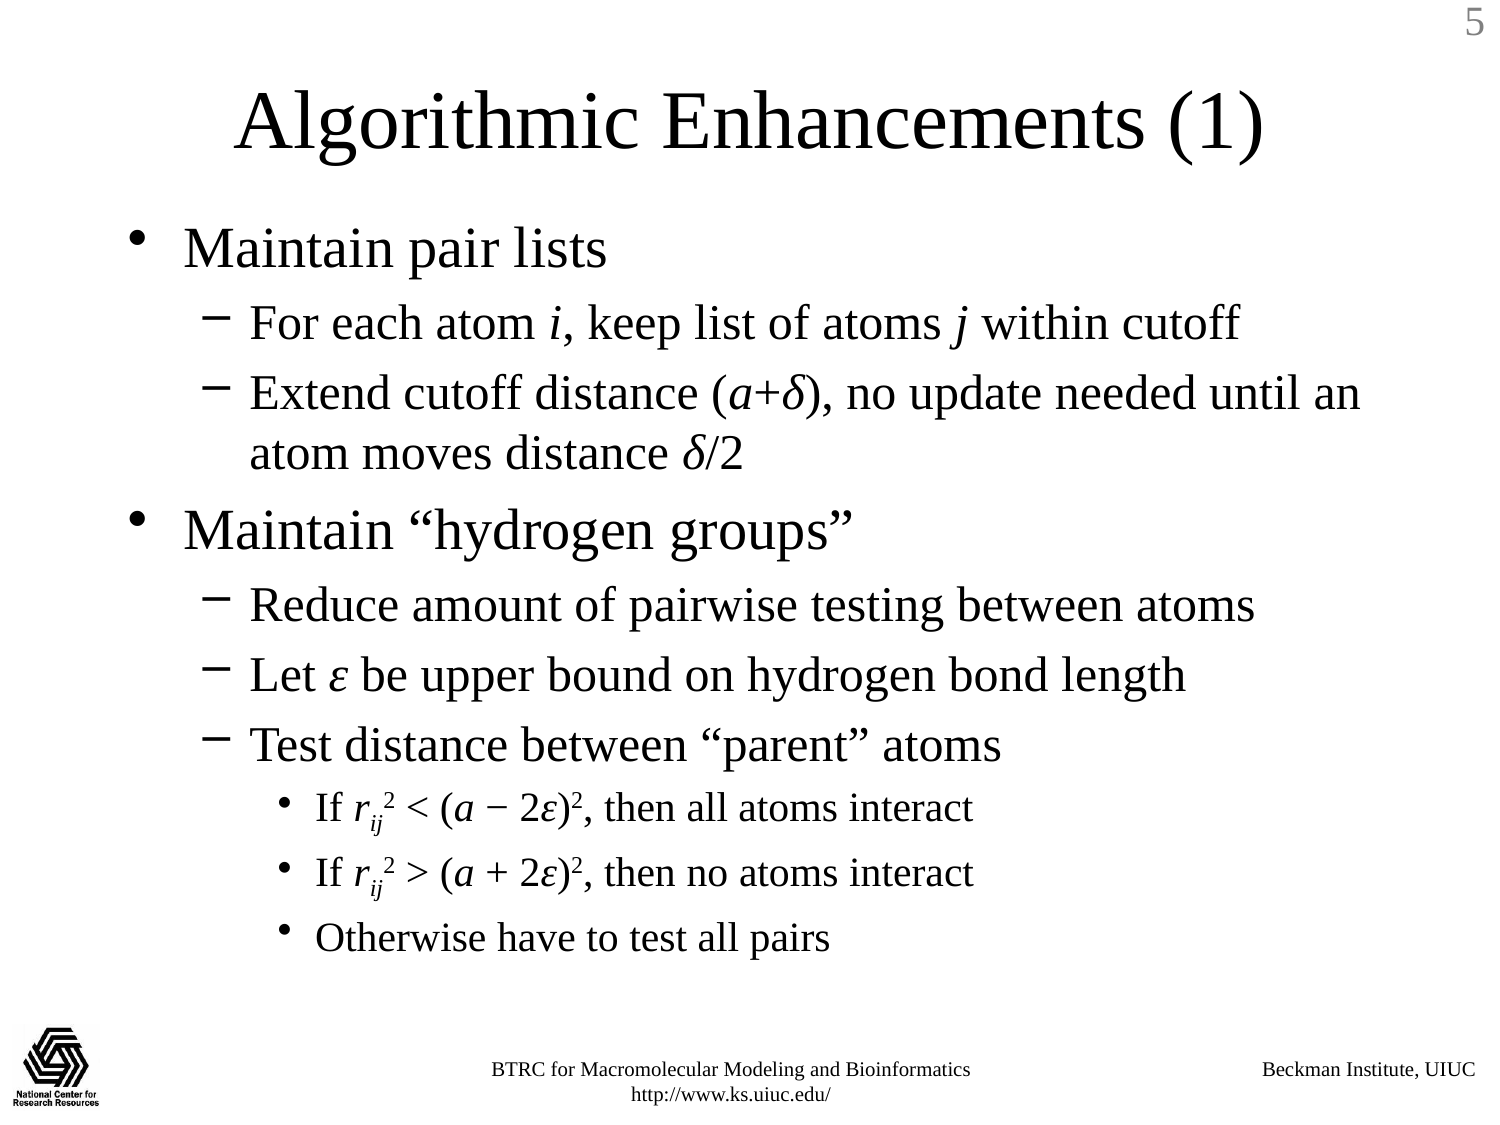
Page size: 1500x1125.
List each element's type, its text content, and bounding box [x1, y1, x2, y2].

title Algorithmic Enhancements (1) [112, 51, 1388, 179]
picture [12, 1024, 100, 1111]
list Maintain pair lists For each atom i, keep list of atoms j within cutoff Extend cutoff distance (a+δ), no update needed until an atom moves distance δ/2 Maintain “hydrogen groups” Reduce amount of pairwise testing between atoms Let ε be upper bound on hydrogen bond length Test distance between “parent” atoms If rij2 < (a − 2ε)2, then all atoms interact If rij2 > (a + 2ε)2, then no atoms interact Otherwise have to test all pairs [112, 201, 1388, 999]
